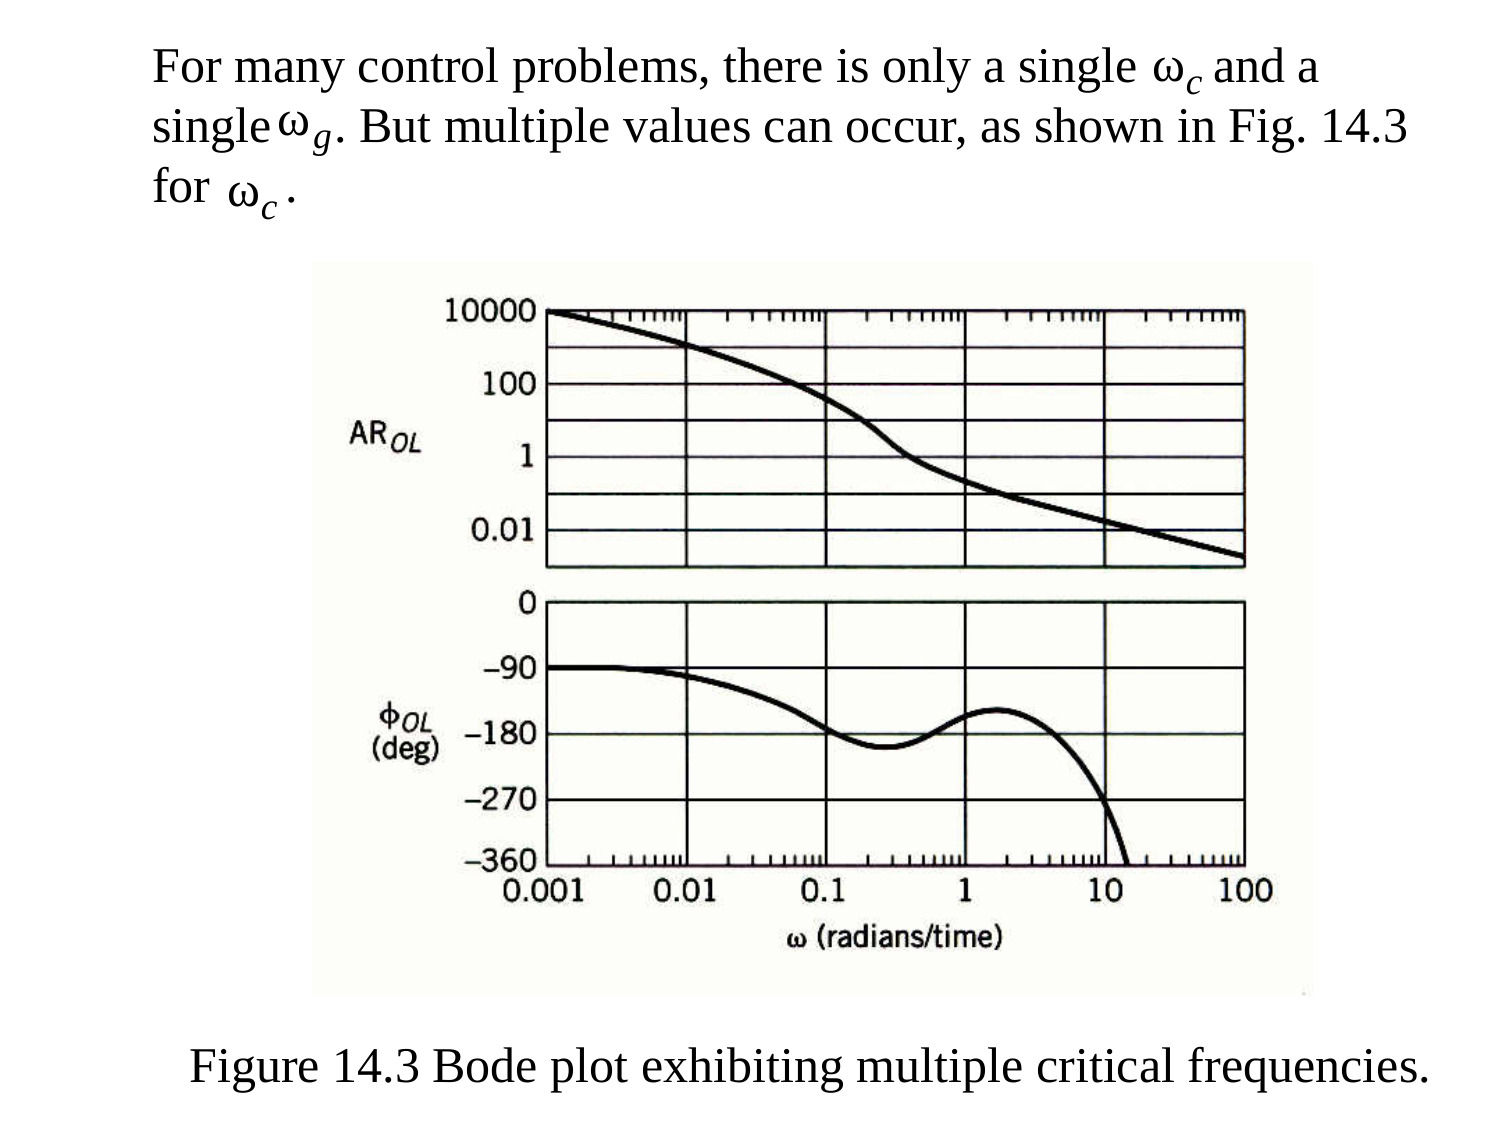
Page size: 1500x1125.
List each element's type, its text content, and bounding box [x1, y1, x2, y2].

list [312, 262, 1313, 996]
text_box For many control problems, there is only a single and a single . But multiple values can occur, as shown in Fig. 14.3 for . [137, 24, 1450, 220]
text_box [274, 91, 338, 163]
text_box Figure 14.3 Bode plot exhibiting multiple critical frequencies. [174, 1024, 1463, 1100]
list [224, 162, 282, 226]
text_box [1149, 37, 1207, 101]
